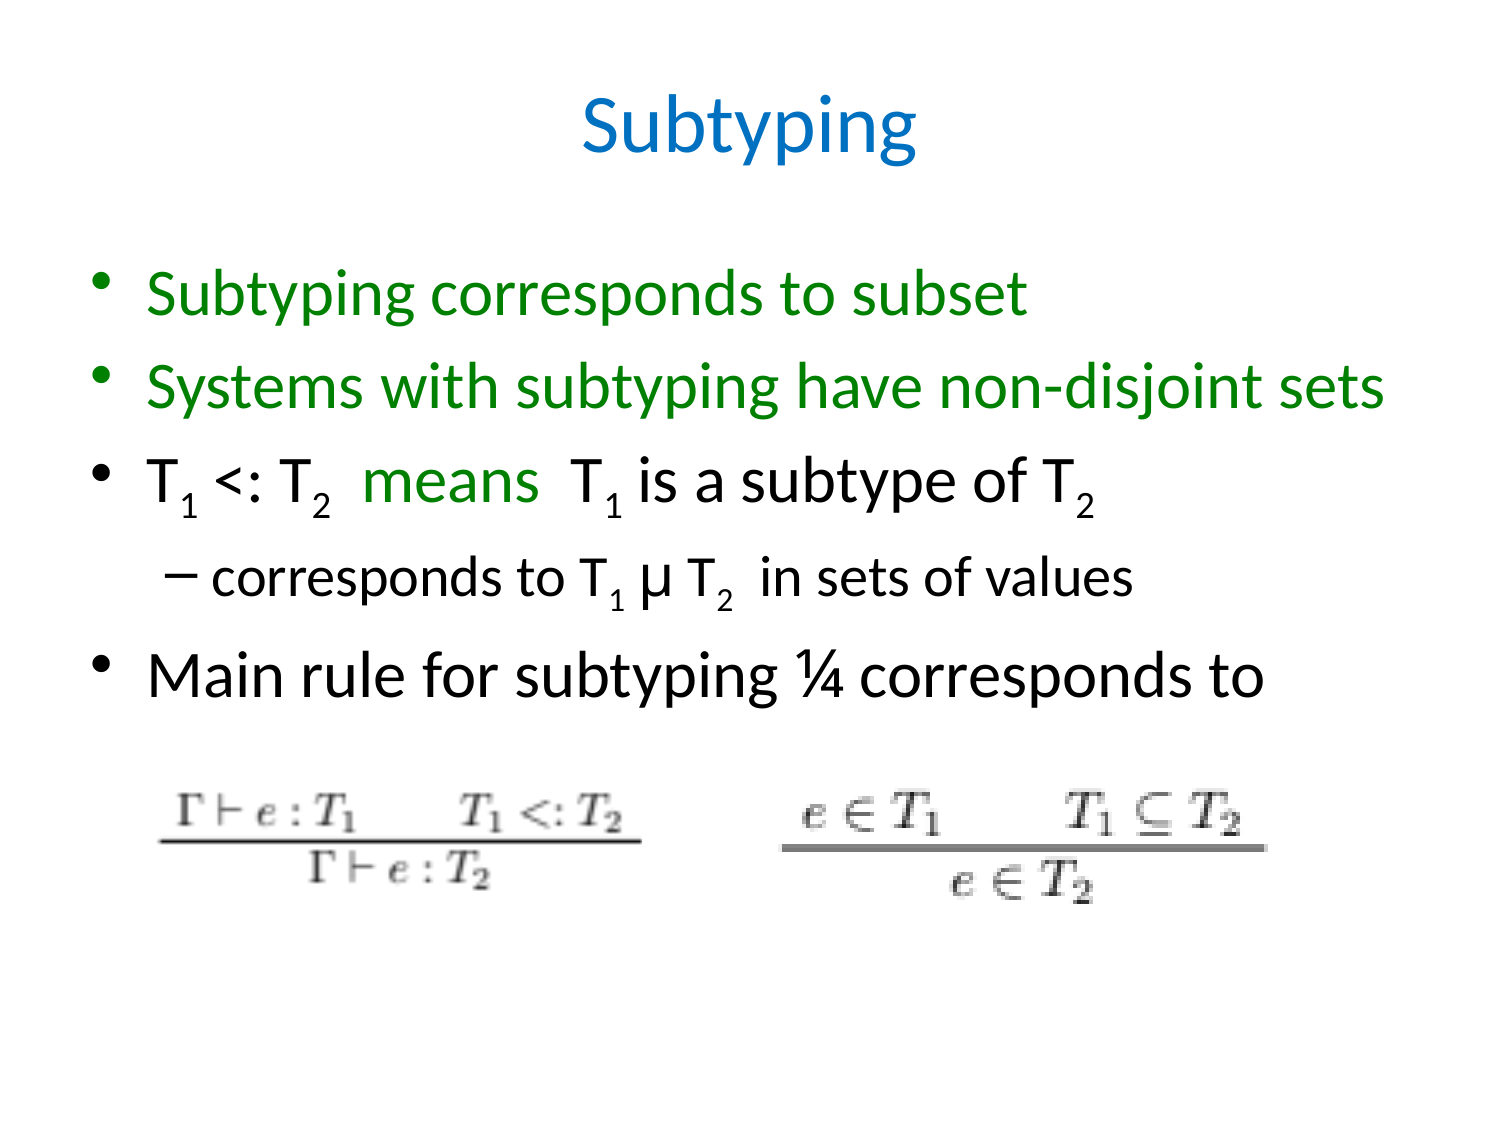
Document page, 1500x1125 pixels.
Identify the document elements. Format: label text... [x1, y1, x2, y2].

picture [152, 784, 643, 891]
title Subtyping [74, 25, 1426, 214]
list Subtyping corresponds to subset Systems with subtyping have non-disjoint sets T1 <: T2 means T1 is a subtype of T2 corresponds to T1 µ T2 in sets of values Main rule for subtyping ¼ corresponds to [74, 241, 1426, 1006]
picture [770, 784, 1269, 906]
